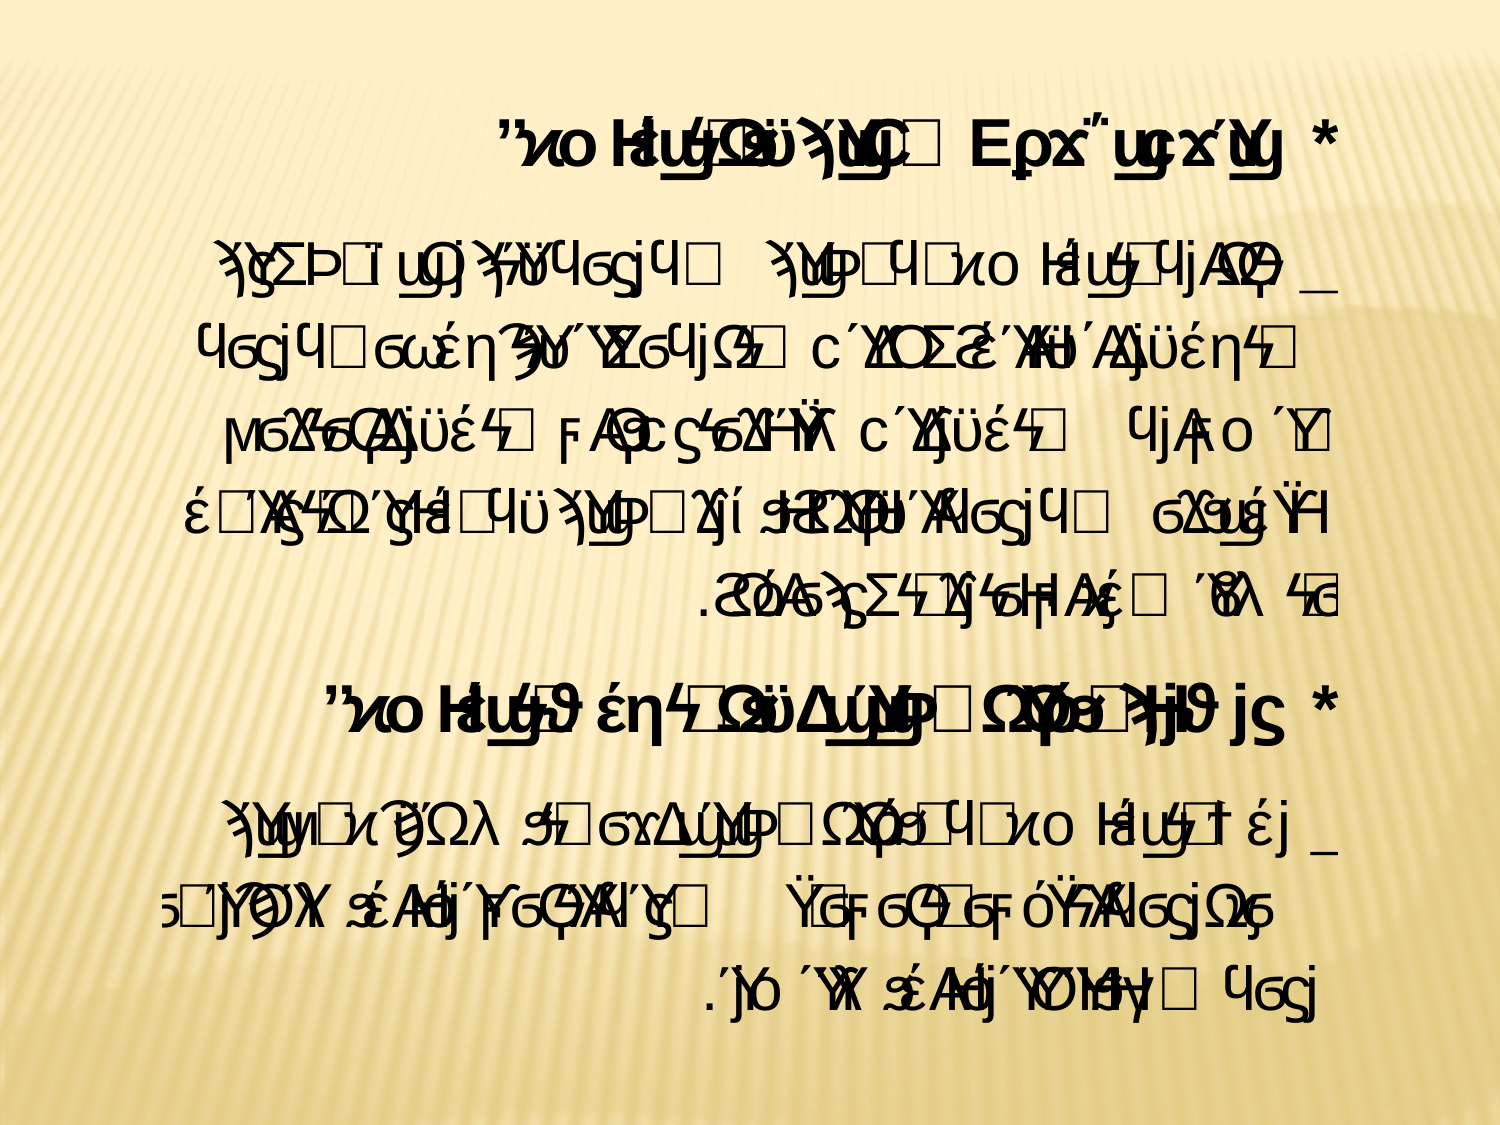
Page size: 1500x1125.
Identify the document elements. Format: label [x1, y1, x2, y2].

picture [162, 102, 1338, 1063]
